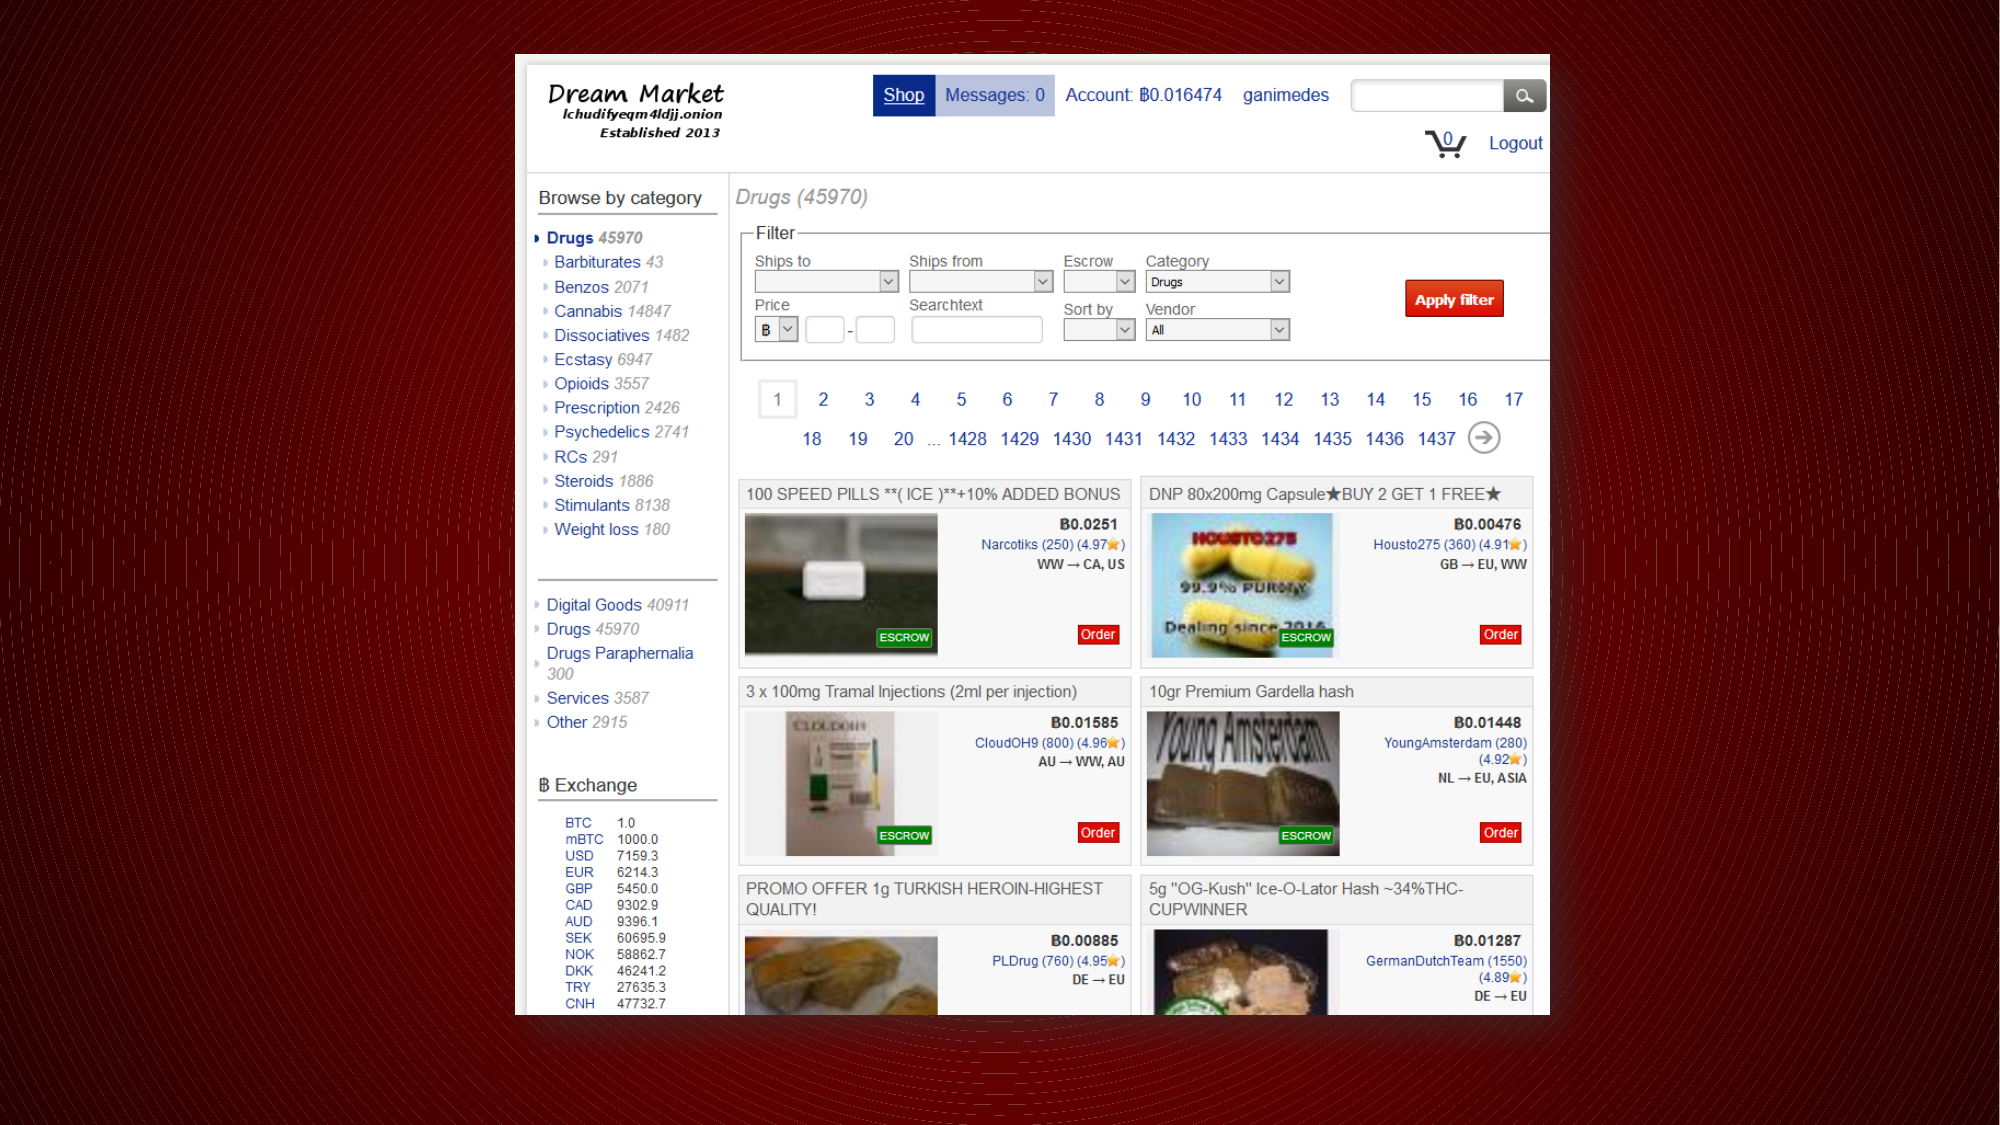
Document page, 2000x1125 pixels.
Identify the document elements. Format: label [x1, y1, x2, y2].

picture [514, 53, 1550, 1015]
